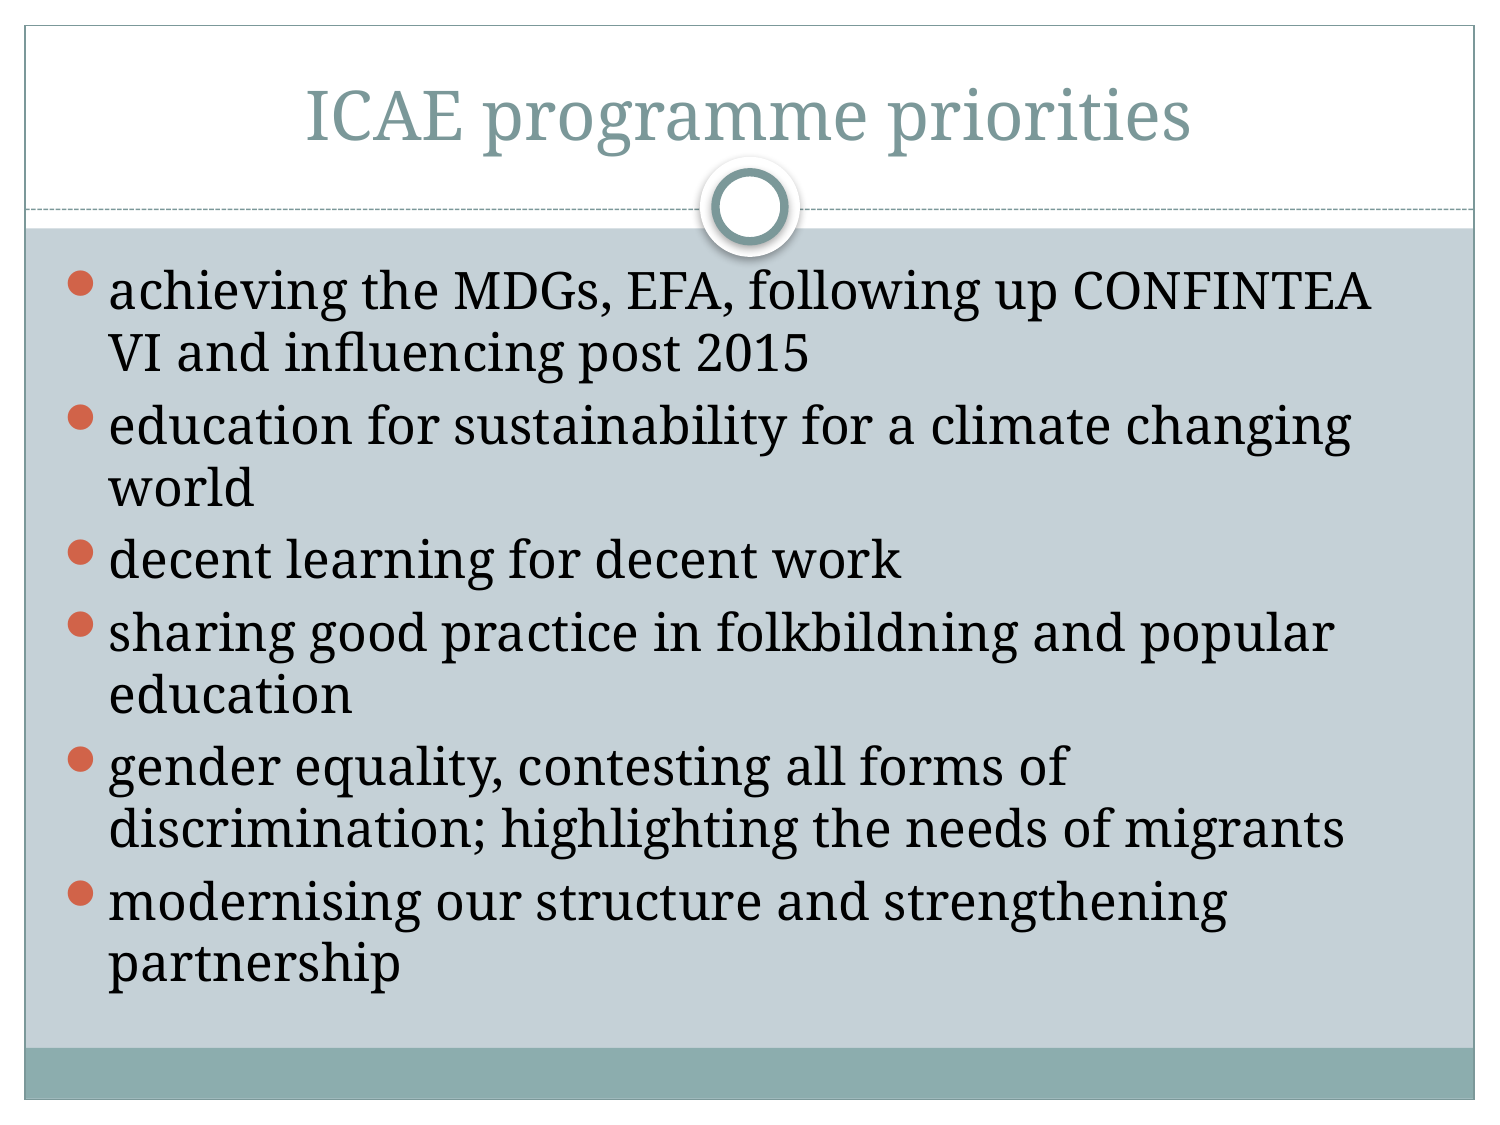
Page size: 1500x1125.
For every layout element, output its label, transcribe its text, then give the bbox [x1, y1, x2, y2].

list achieving the MDGs, EFA, following up CONFINTEA VI and influencing post 2015 education for sustainability for a climate changing world decent learning for decent work sharing good practice in folkbildning and popular education gender equality, contesting all forms of discrimination; highlighting the needs of migrants modernising our structure and strengthening partnership [49, 250, 1445, 1001]
title ICAE programme priorities [49, 37, 1450, 162]
